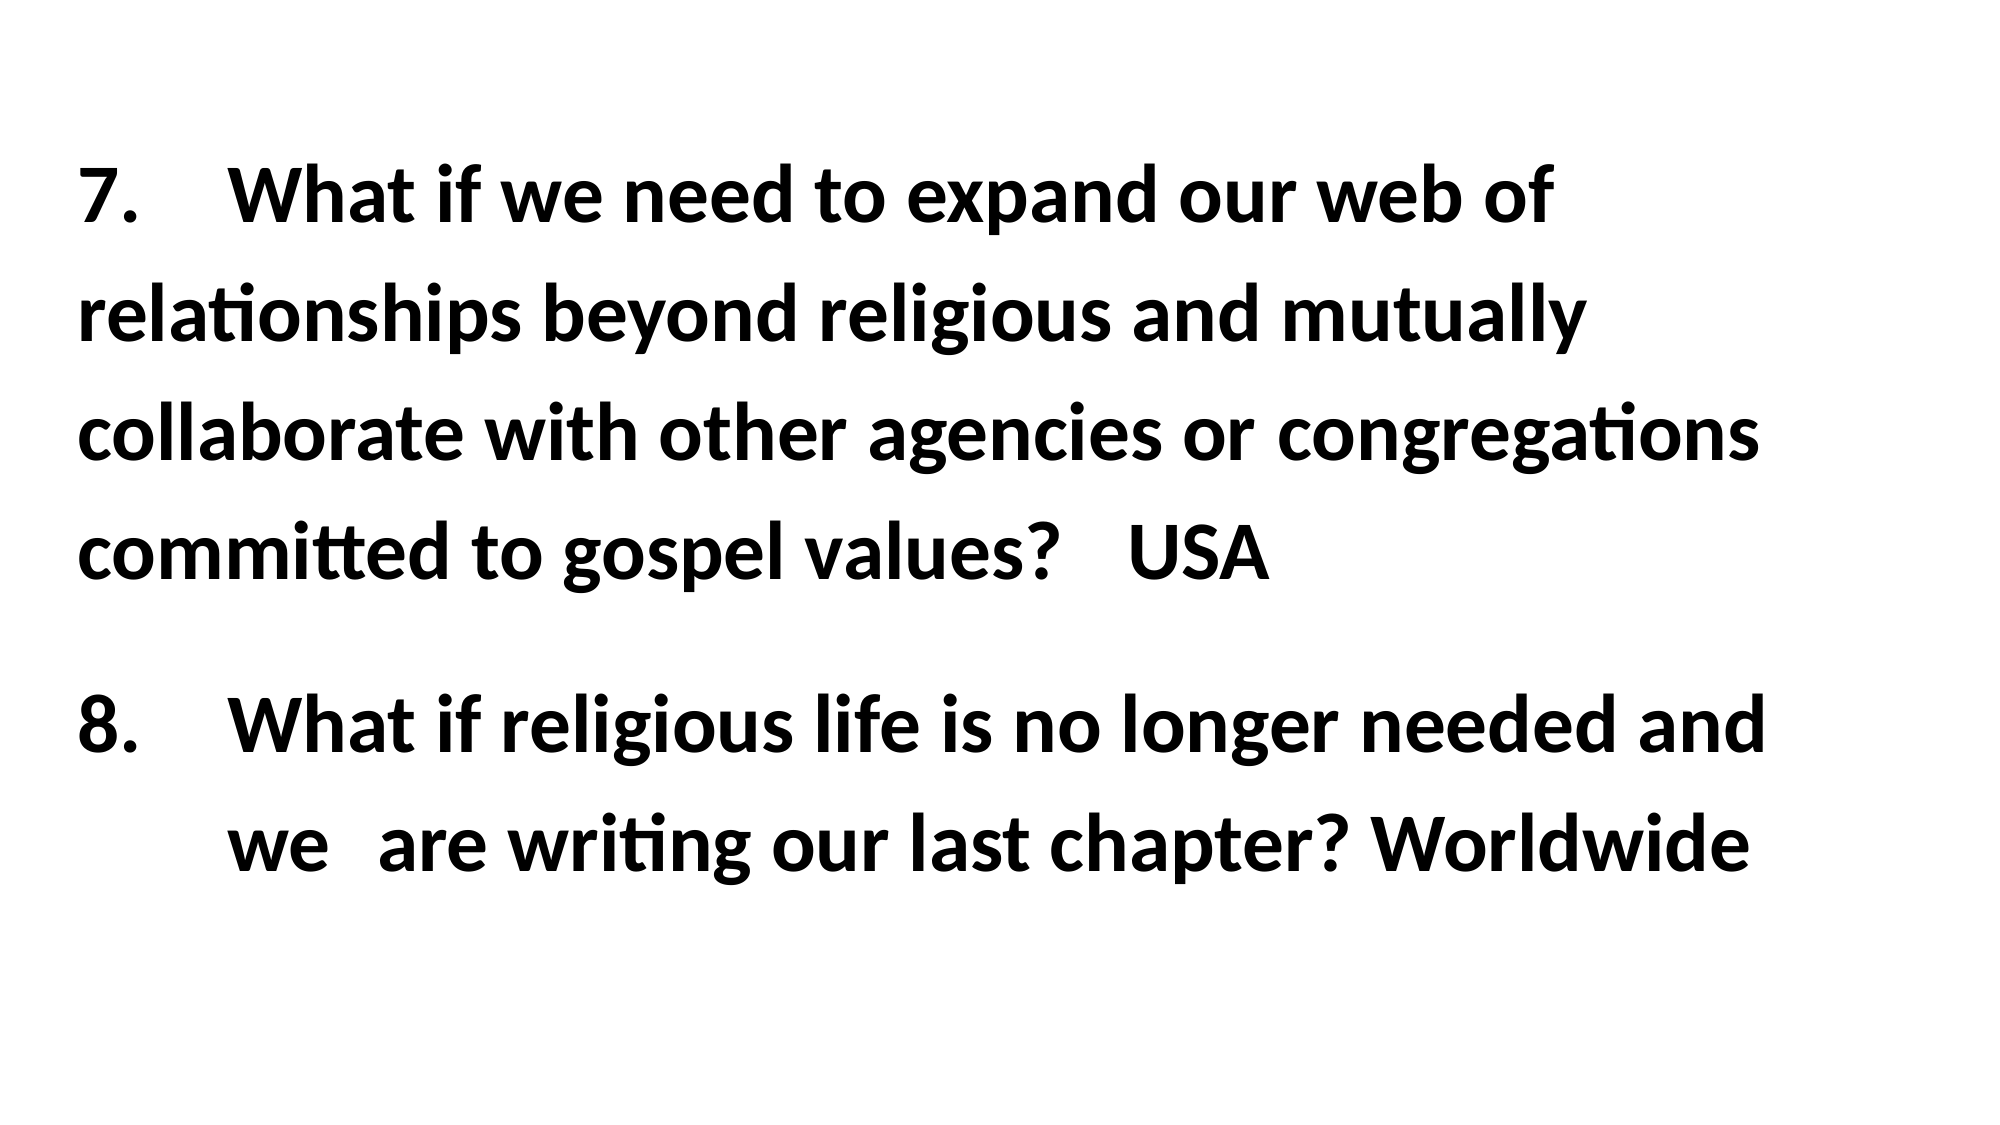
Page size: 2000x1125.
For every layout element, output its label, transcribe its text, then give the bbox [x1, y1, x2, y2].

list 7. What if we need to expand our web of relationships beyond religious and mutually collaborate with other agencies or congregations committed to gospel values? USA 8. What if religious life is no longer needed and we are writing our last chapter? Worldwide [62, 112, 1788, 938]
